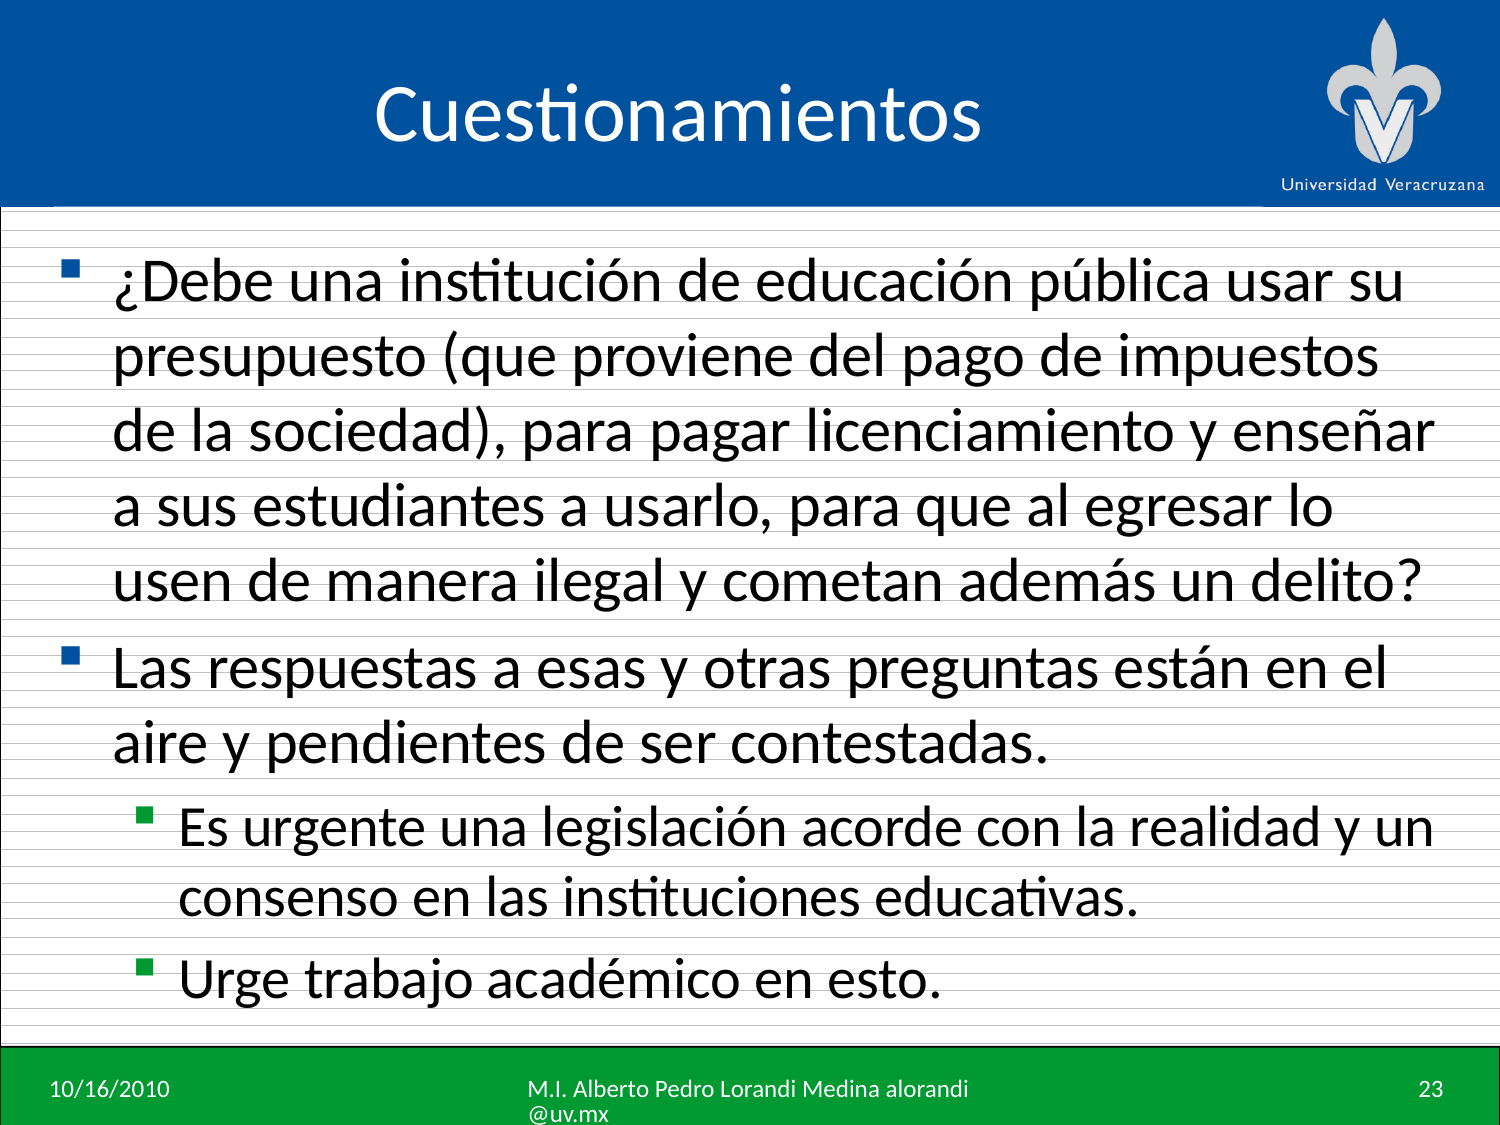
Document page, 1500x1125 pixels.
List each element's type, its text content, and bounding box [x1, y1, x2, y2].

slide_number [33, 1057, 384, 1118]
picture [1263, 0, 1500, 207]
footer M.I. Alberto Pedro Lorandi Medina alorandi@uv.mx [512, 1057, 988, 1118]
slide_number 23 [1108, 1057, 1459, 1118]
title Cuestionamientos [41, 19, 1317, 197]
list ¿Debe una institución de educación pública usar su presupuesto (que proviene del pago de impuestos de la sociedad), para pagar licenciamiento y enseñar a sus estudiantes a usarlo, para que al egresar lo usen de manera ilegal y cometan además un delito? Las respuestas a esas y otras preguntas están en el aire y pendientes de ser contestadas. Es urgente una legislación acorde con la realidad y un consenso en las instituciones educativas. Urge trabajo académico en esto. [41, 231, 1459, 1024]
